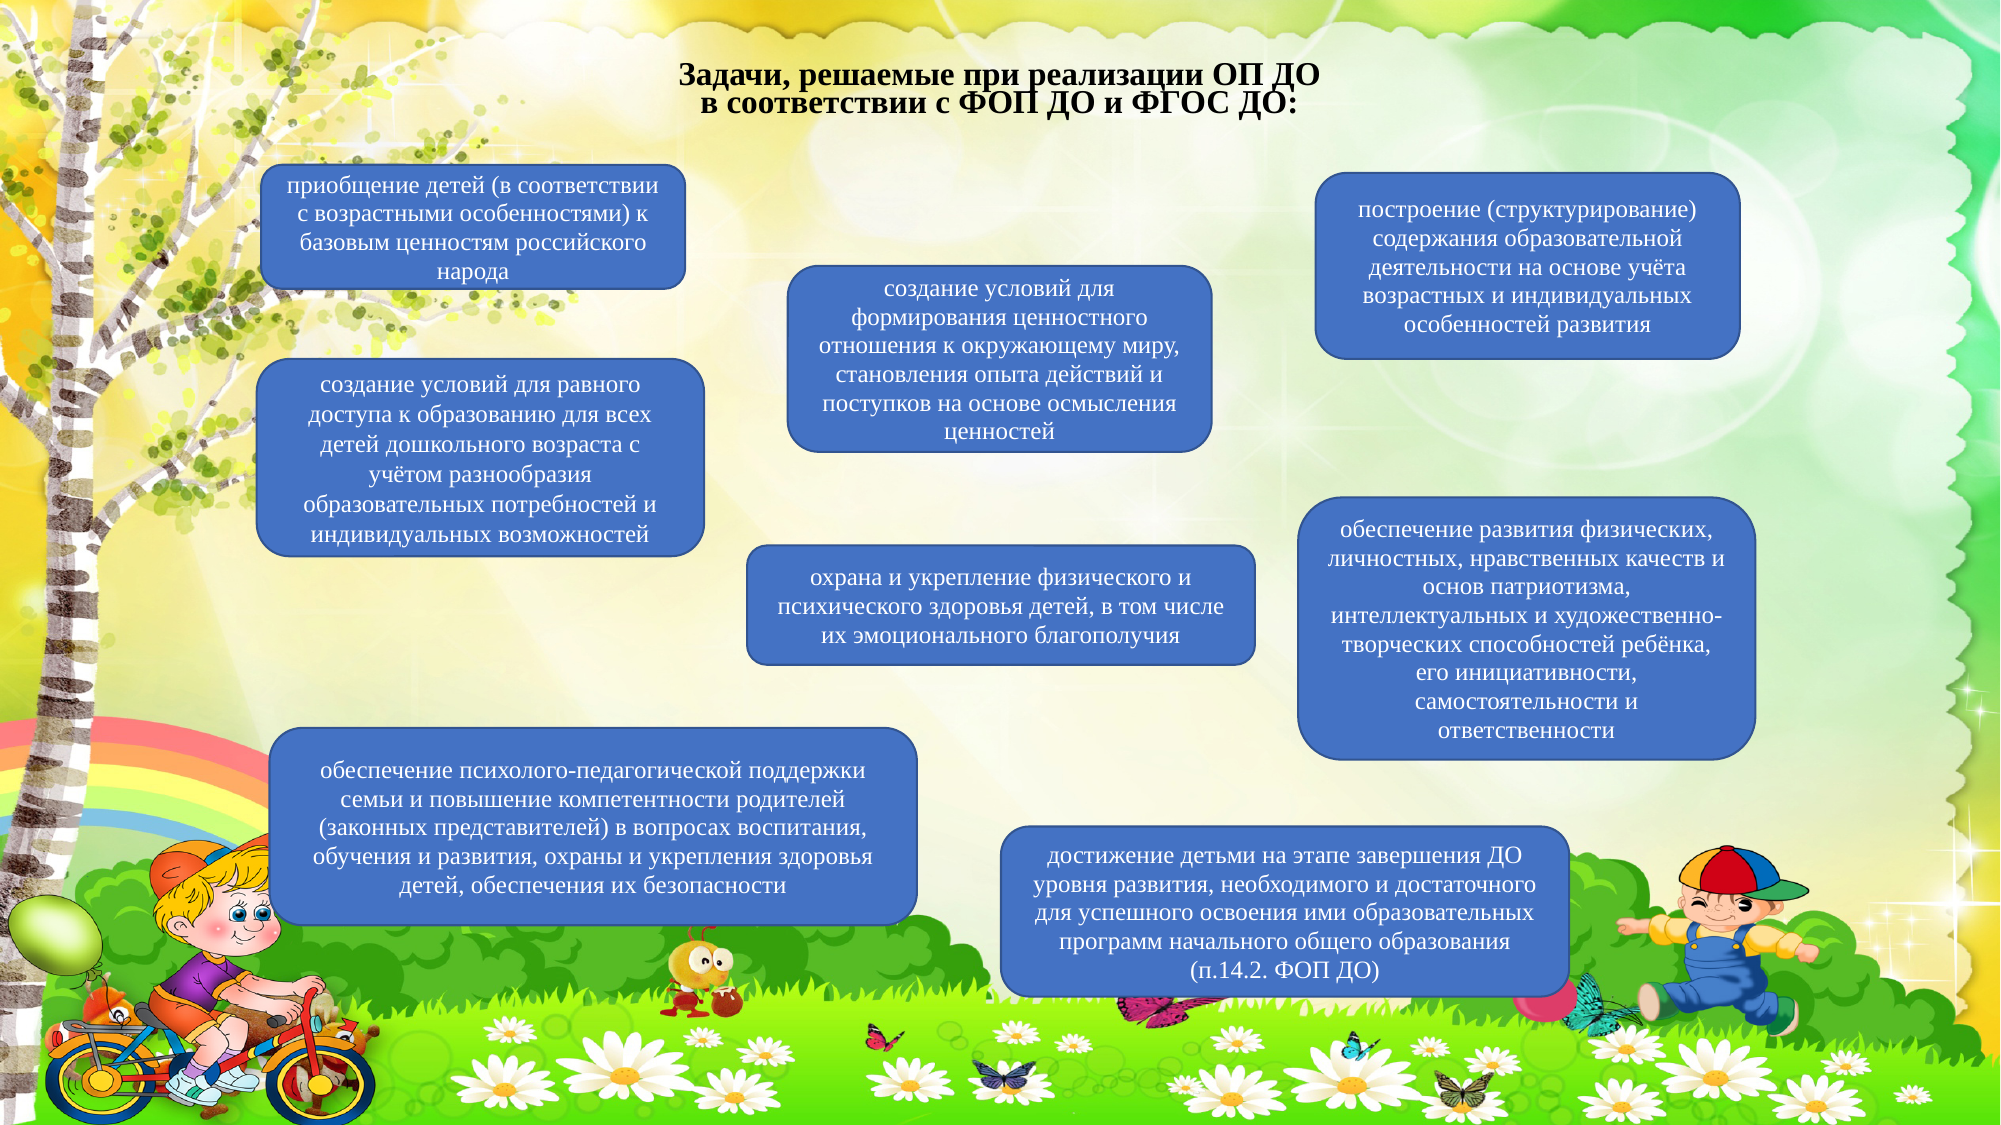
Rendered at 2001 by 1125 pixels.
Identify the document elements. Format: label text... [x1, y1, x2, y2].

text_box обеспечение психолого-педагогической поддержки семьи и повышение компетентности родителей (законных представителей) в вопросах воспитания, обучения и развития, охраны и укрепления здоровья детей, обеспечения их безопасности [268, 726, 918, 927]
text_box обеспечение развития физических, личностных, нравственных качеств и основ патриотизма, интеллектуальных и художественно-творческих способностей ребёнка, его инициативности, самостоятельности и ответственности [1297, 496, 1757, 761]
text_box построение (структурирование) содержания образовательной деятельности на основе учёта возрастных и индивидуальных особенностей развития [1314, 171, 1741, 360]
text_box достижение детьми на этапе завершения ДО уровня развития, необходимого и достаточного для успешного освоения ими образовательных программ начального общего образования (п.14.2. ФОП ДО) [999, 825, 1571, 998]
text_box приобщение детей (в соответствии с возрастными особенностями) к базовым ценностям российского народа [260, 163, 687, 290]
text_box охрана и укрепление физического и психического здоровья детей, в том числе их эмоционального благополучия [746, 544, 1256, 666]
picture [0, 0, 2001, 1125]
text_box создание условий для формирования ценностного отношения к окружающему миру, становления опыта действий и поступков на основе осмысления ценностей [786, 264, 1213, 453]
text_box Задачи, решаемые при реализации ОП ДО в соответствии с ФОП ДО и ФГОС ДО: [646, 55, 1354, 128]
text_box создание условий для равного доступа к образованию для всех детей дошкольного возраста с учётом разнообразия образовательных потребностей и индивидуальных возможностей [255, 357, 706, 558]
